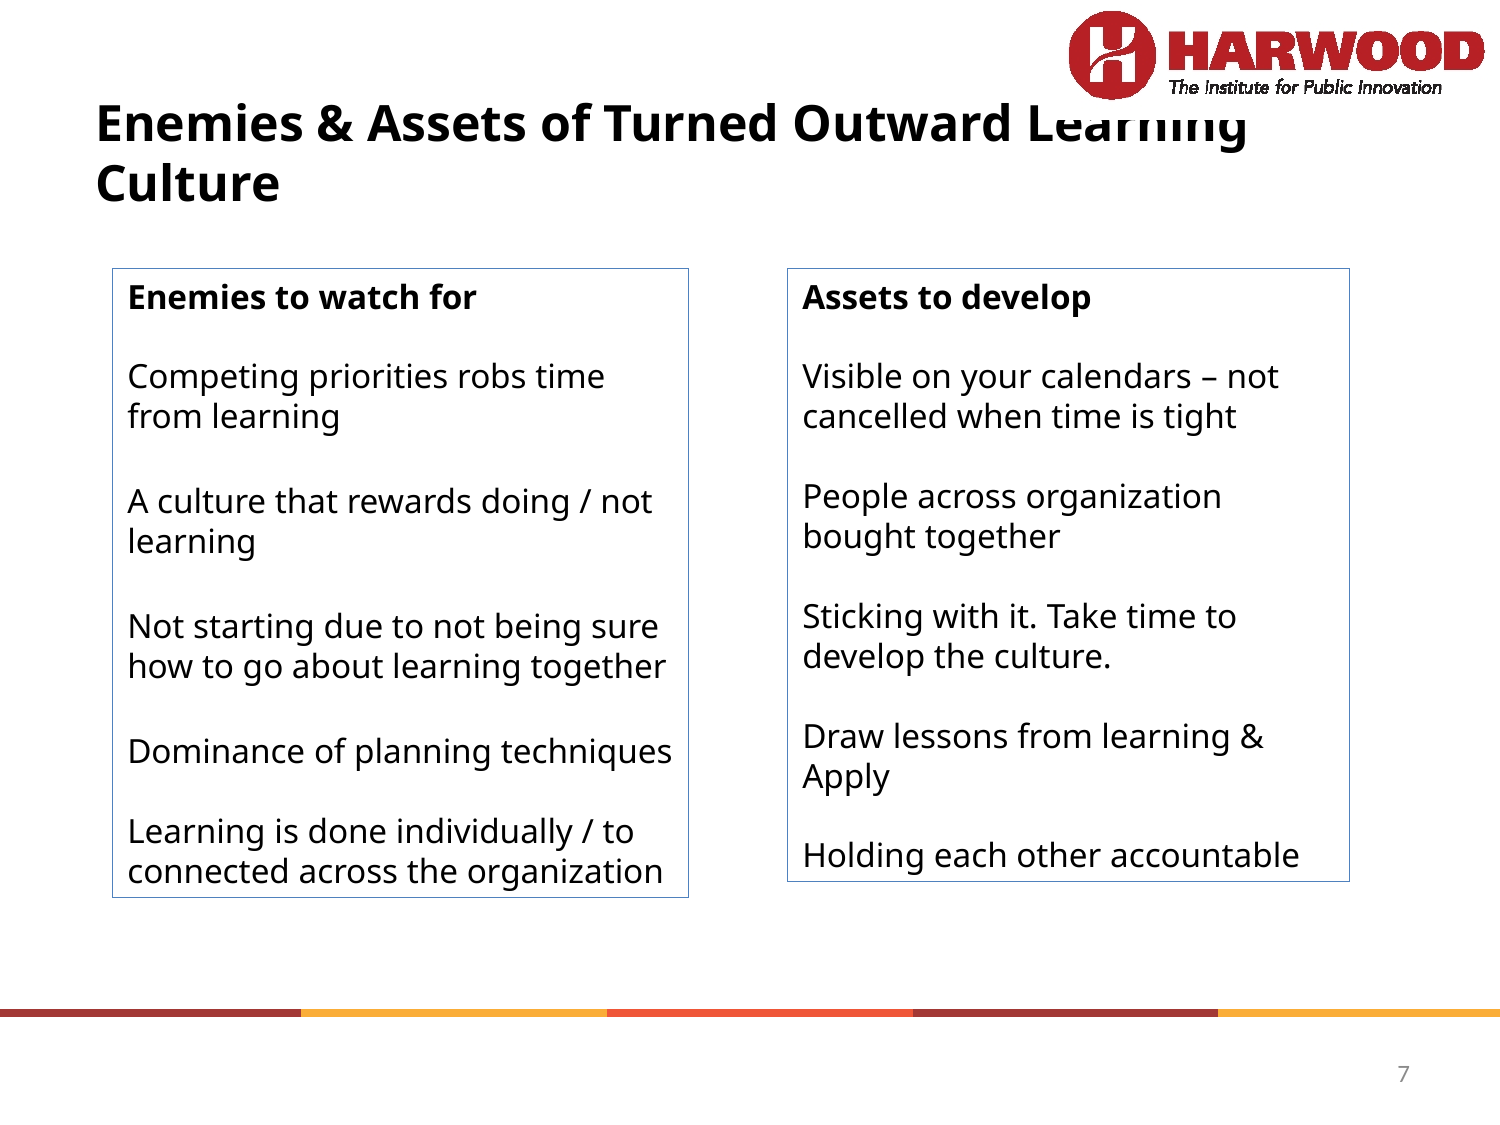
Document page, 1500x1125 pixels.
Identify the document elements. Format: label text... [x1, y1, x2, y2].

text_box Assets to develop Visible on your calendars – not cancelled when time is tight People across organization bought together Sticking with it. Take time to develop the culture. Draw lessons from learning & Apply Holding each other accountable [787, 268, 1350, 882]
slide_number 7 [1074, 1047, 1425, 1103]
title Enemies & Assets of Turned Outward Learning Culture [80, 73, 1431, 229]
picture [1049, 0, 1500, 120]
text_box Enemies to watch for Competing priorities robs time from learning A culture that rewards doing / not learning Not starting due to not being sure how to go about learning together Dominance of planning techniques Learning is done individually / to connected across the organization [112, 268, 689, 898]
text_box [0, 987, 1500, 1038]
